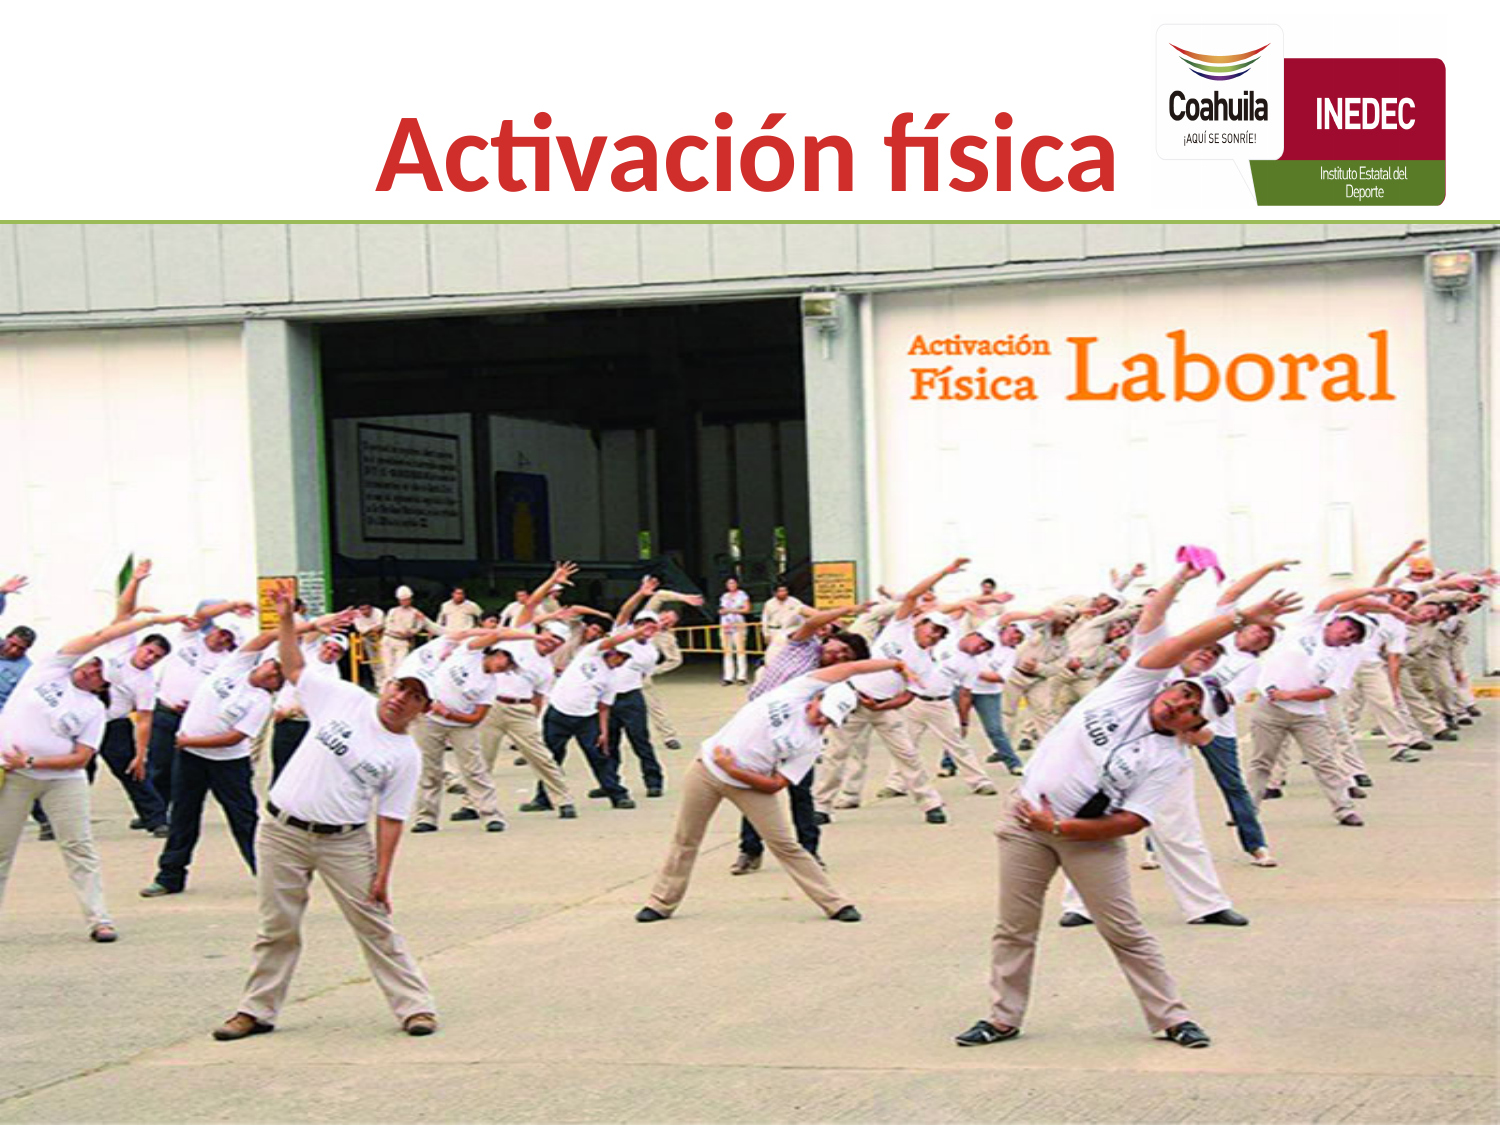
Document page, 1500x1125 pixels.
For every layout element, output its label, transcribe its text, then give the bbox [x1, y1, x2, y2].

picture [1151, 14, 1448, 209]
text_box Activación física [360, 71, 1137, 222]
picture [0, 223, 1500, 1125]
